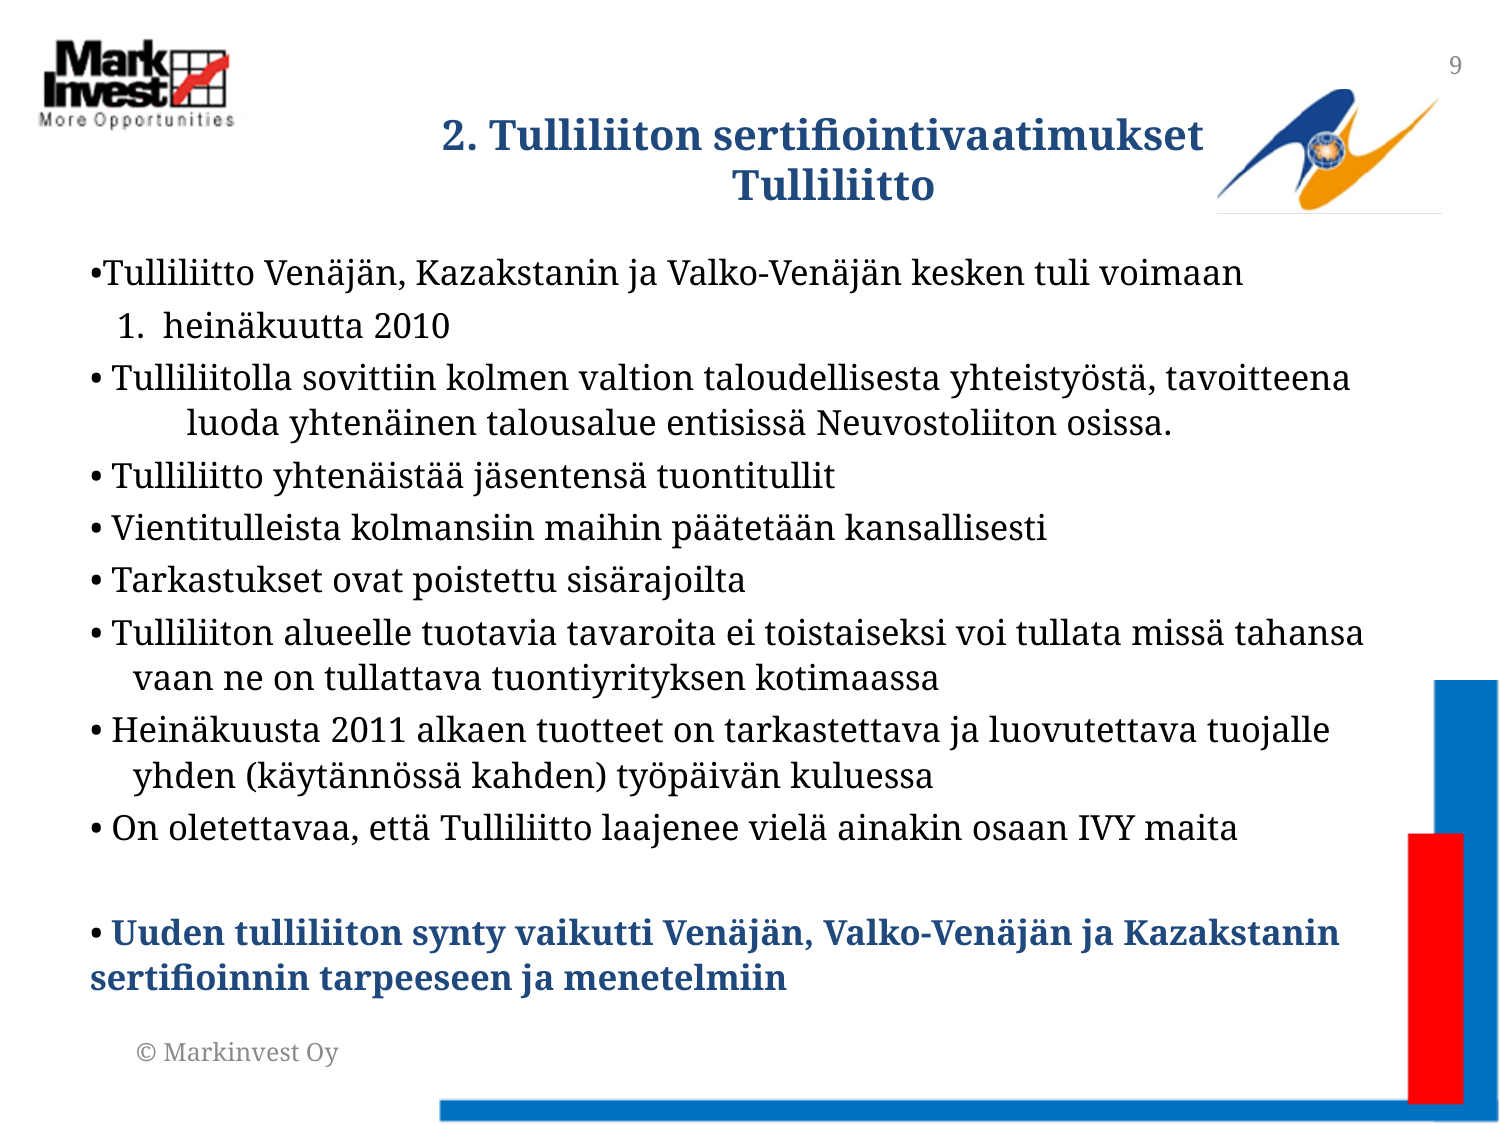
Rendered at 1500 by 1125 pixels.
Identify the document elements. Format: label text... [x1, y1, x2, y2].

slide_number 9 [1128, 36, 1478, 97]
title 2. Tulliliiton sertifiointivaatimukset Tulliliitto [242, 78, 1427, 240]
picture [439, 680, 1500, 1125]
picture [1216, 89, 1442, 214]
picture [31, 36, 254, 138]
list •Tulliliitto Venäjän, Kazakstanin ja Valko-Venäjän kesken tuli voimaan 1. heinäkuutta 2010 • Tulliliitolla sovittiin kolmen valtion taloudellisesta yhteistyöstä, tavoitteena luoda yhtenäinen talousalue entisissä Neuvostoliiton osissa. • Tulliliitto yhtenäistää jäsentensä tuontitullit • Vientitulleista kolmansiin maihin päätetään kansallisesti • Tarkastukset ovat poistettu sisärajoilta • Tulliliiton alueelle tuotavia tavaroita ei toistaiseksi voi tullata missä tahansa vaan ne on tullattava tuontiyrityksen kotimaassa • Heinäkuusta 2011 alkaen tuotteet on tarkastettava ja luovutettava tuojalle yhden (käytännössä kahden) työpäivän kuluessa • On oletettavaa, että Tulliliitto laajenee vielä ainakin osaan IVY maita • Uuden tulliliiton synty vaikutti Venäjän, Valko-Venäjän ja Kazakstanin sertifioinnin tarpeeseen ja menetelmiin [75, 239, 1425, 1012]
footer © Markinvest Oy [0, 1023, 475, 1084]
